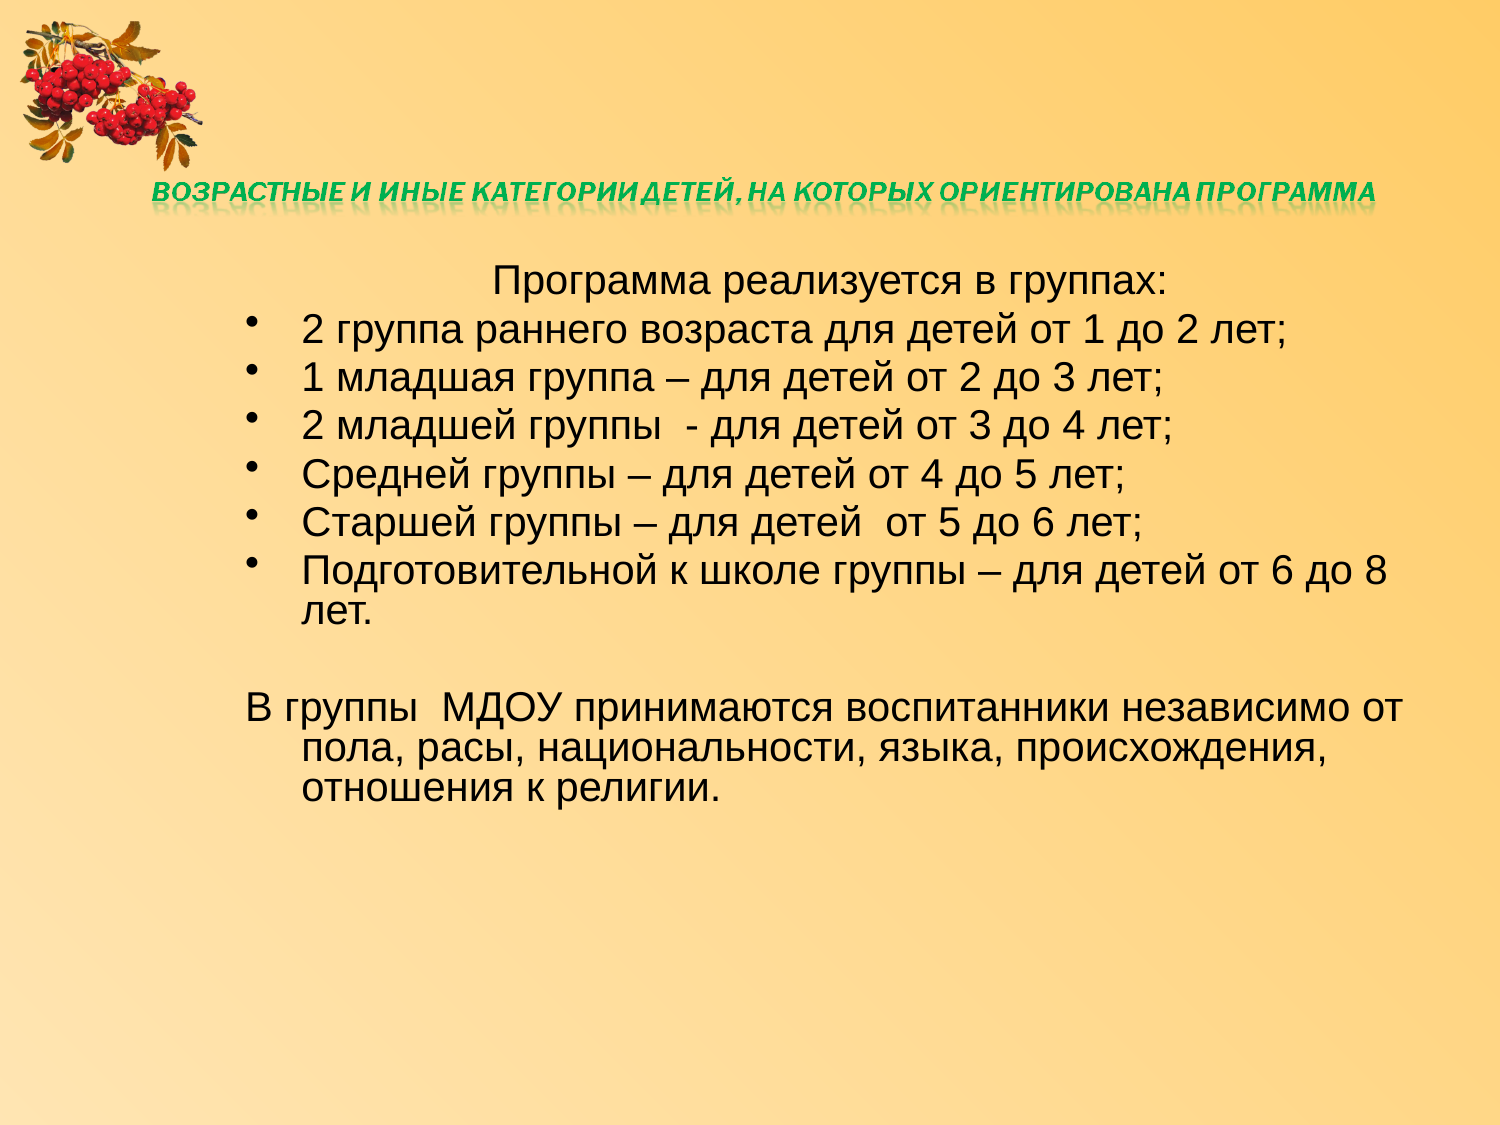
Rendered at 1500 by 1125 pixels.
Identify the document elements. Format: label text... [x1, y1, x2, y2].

picture [0, 0, 219, 209]
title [88, 148, 1439, 267]
list Программа реализуется в группах: 2 группа раннего возраста для детей от 1 до 2 лет; 1 младшая группа – для детей от 2 до 3 лет; 2 младшей группы - для детей от 3 до 4 лет; Средней группы – для детей от 4 до 5 лет; Старшей группы – для детей от 5 до 6 лет; Подготовительной к школе группы – для детей от 6 до 8 лет. В группы МДОУ принимаются воспитанники независимо от пола, расы, национальности, языка, происхождения, отношения к религии. [229, 275, 1431, 931]
